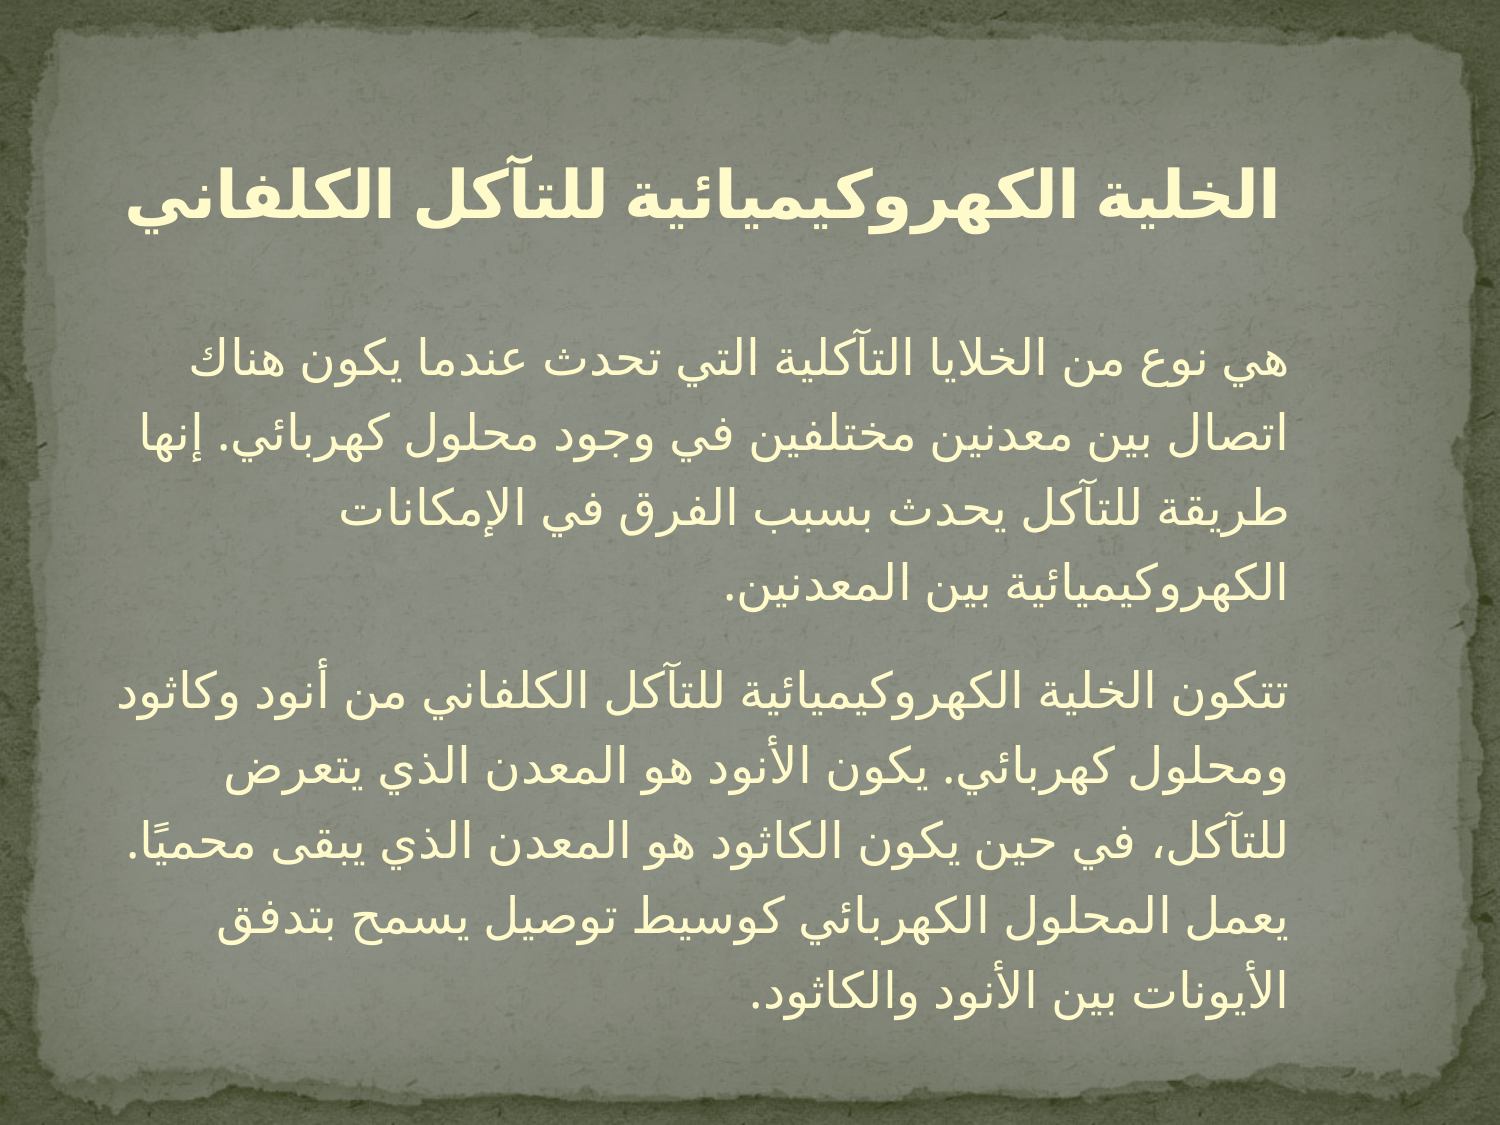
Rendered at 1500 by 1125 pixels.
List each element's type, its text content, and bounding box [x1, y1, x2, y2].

list هي نوع من الخلايا التآكلية التي تحدث عندما يكون هناك اتصال بين معدنين مختلفين في وجود محلول كهربائي. إنها طريقة للتآكل يحدث بسبب الفرق في الإمكانات الكهروكيميائية بين المعدنين. تتكون الخلية الكهروكيميائية للتآكل الكلفاني من أنود وكاثود ومحلول كهربائي. يكون الأنود هو المعدن الذي يتعرض للتآكل، في حين يكون الكاثود هو المعدن الذي يبقى محميًا. يعمل المحلول الكهربائي كوسيط توصيل يسمح بتدفق الأيونات بين الأنود والكاثود. [88, 302, 1306, 1050]
title الخلية الكهروكيميائية للتآكل الكلفاني [41, 42, 1365, 240]
